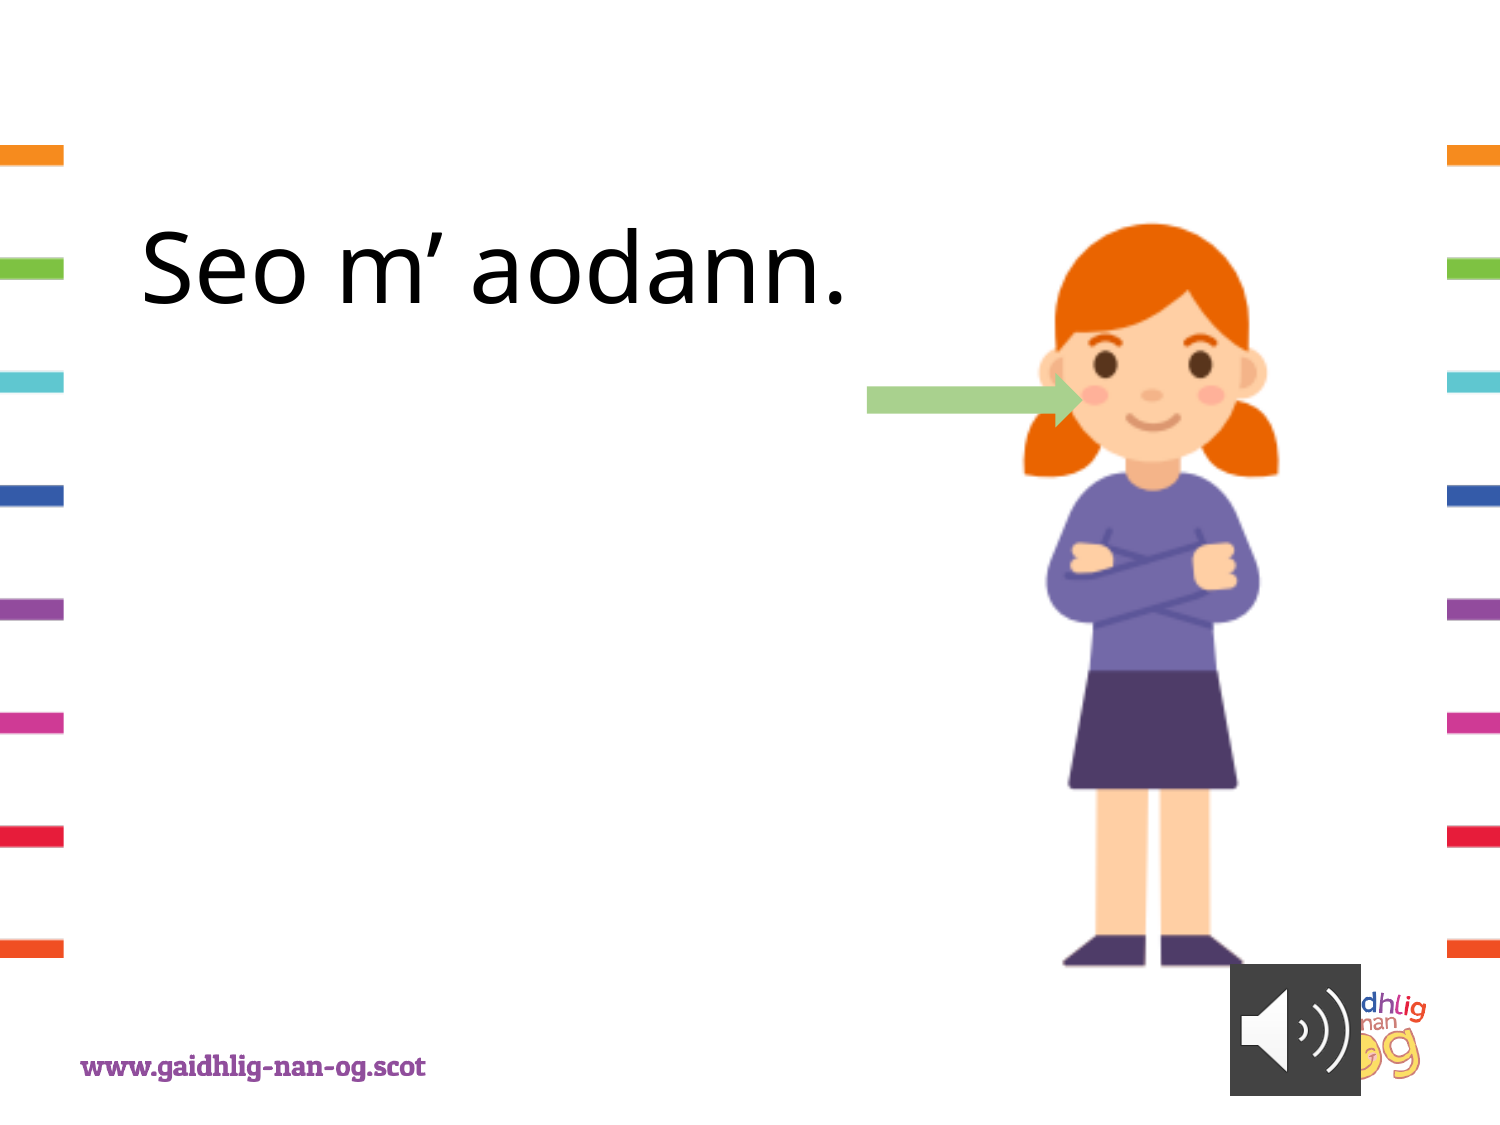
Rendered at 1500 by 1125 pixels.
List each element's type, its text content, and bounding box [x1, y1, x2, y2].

picture [63, 210, 1437, 1097]
text_box [866, 385, 1003, 415]
title Seo m’ aodann. [125, 145, 1004, 333]
